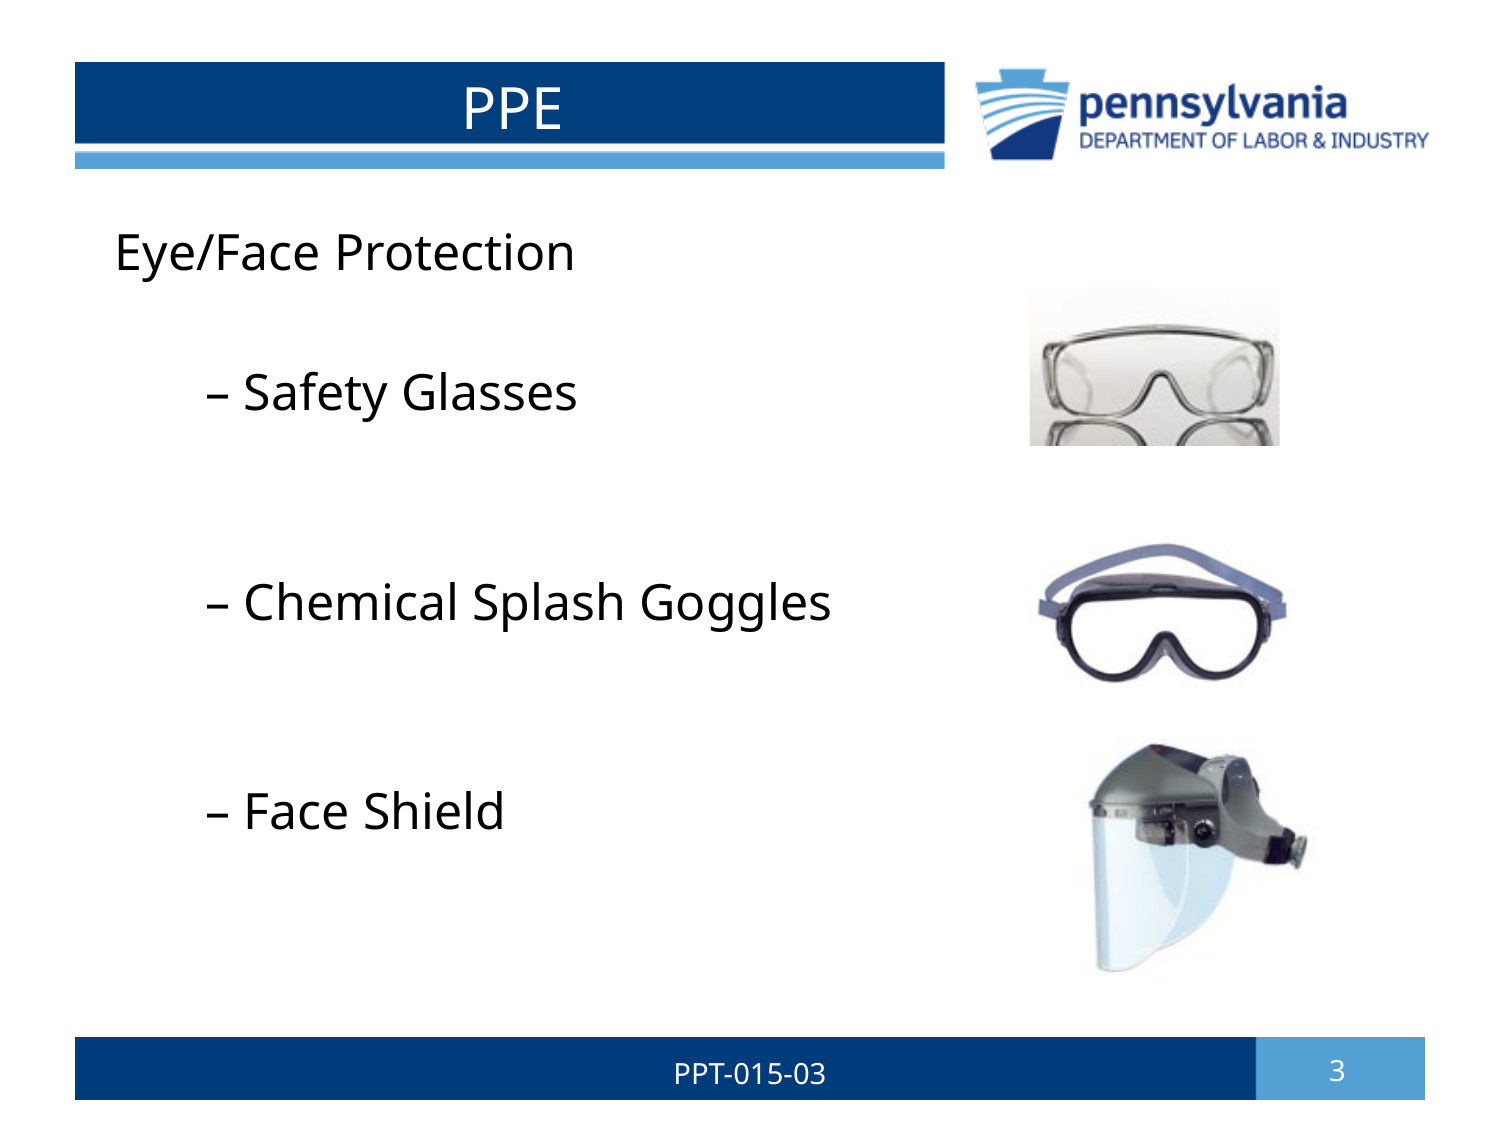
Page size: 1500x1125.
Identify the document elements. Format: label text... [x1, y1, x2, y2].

slide_number 3 [1250, 1042, 1425, 1103]
subtitle Eye/Face Protection – Safety Glasses – Chemical Splash Goggles – Face Shield [99, 212, 1400, 1000]
title PPE [75, 62, 950, 150]
picture [1079, 737, 1323, 980]
picture [75, 62, 1429, 169]
picture [1029, 287, 1280, 447]
picture [75, 1037, 1425, 1100]
footer PPT-015-03 [512, 1042, 988, 1103]
picture [1029, 524, 1296, 702]
